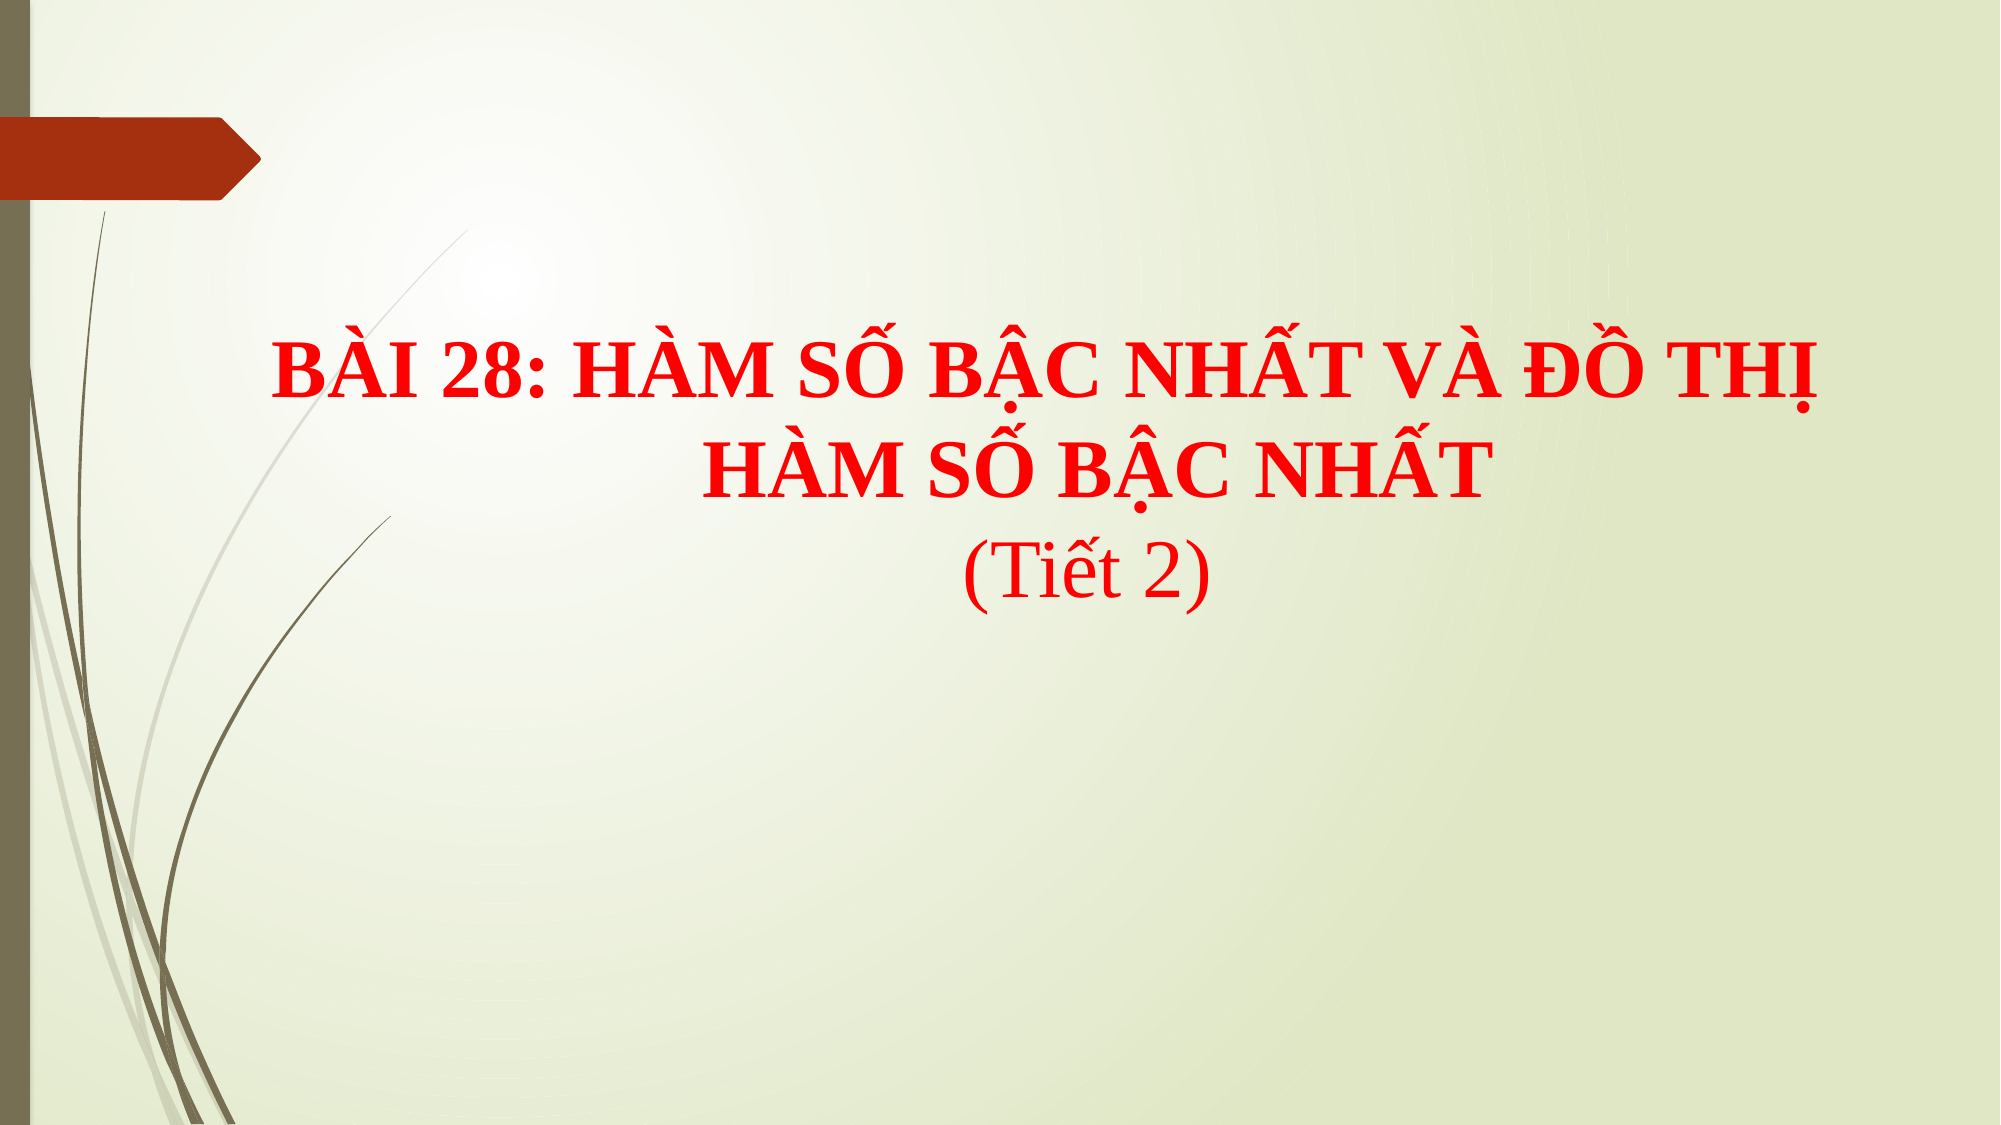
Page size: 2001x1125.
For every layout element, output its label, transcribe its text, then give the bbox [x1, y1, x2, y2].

text_box BÀI 28: HÀM SỐ BẬC NHẤT VÀ ĐỒ THỊ HÀM SỐ BẬC NHẤT (Tiết 2) [249, 306, 1925, 622]
